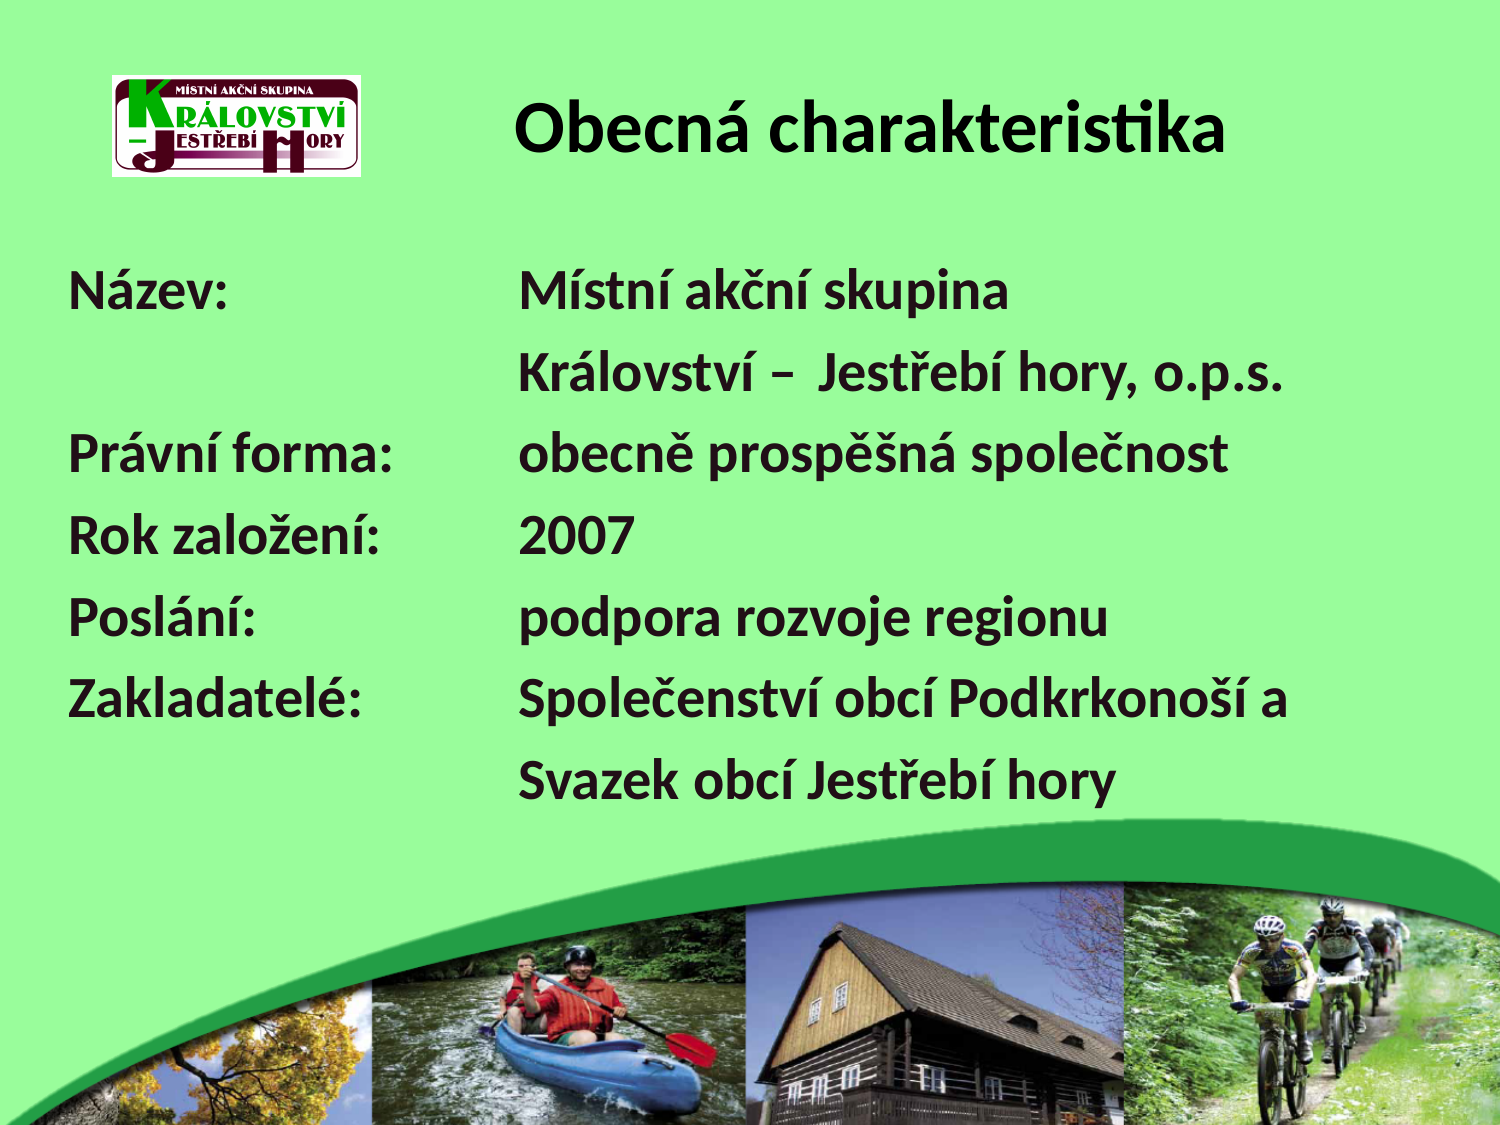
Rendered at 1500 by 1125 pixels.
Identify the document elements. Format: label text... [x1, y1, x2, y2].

picture [111, 74, 361, 177]
title Obecná charakteristika [358, 72, 1244, 243]
picture [0, 802, 1500, 1125]
subtitle Název: Místní akční skupina Království – Jestřebí hory, o.p.s. Právní forma: obecně prospěšná společnost Rok založení: 2007 Poslání: podpora rozvoje regionu Zakladatelé: Společenství obcí Podkrkonoší a Svazek obcí Jestřebí hory [52, 243, 1436, 801]
